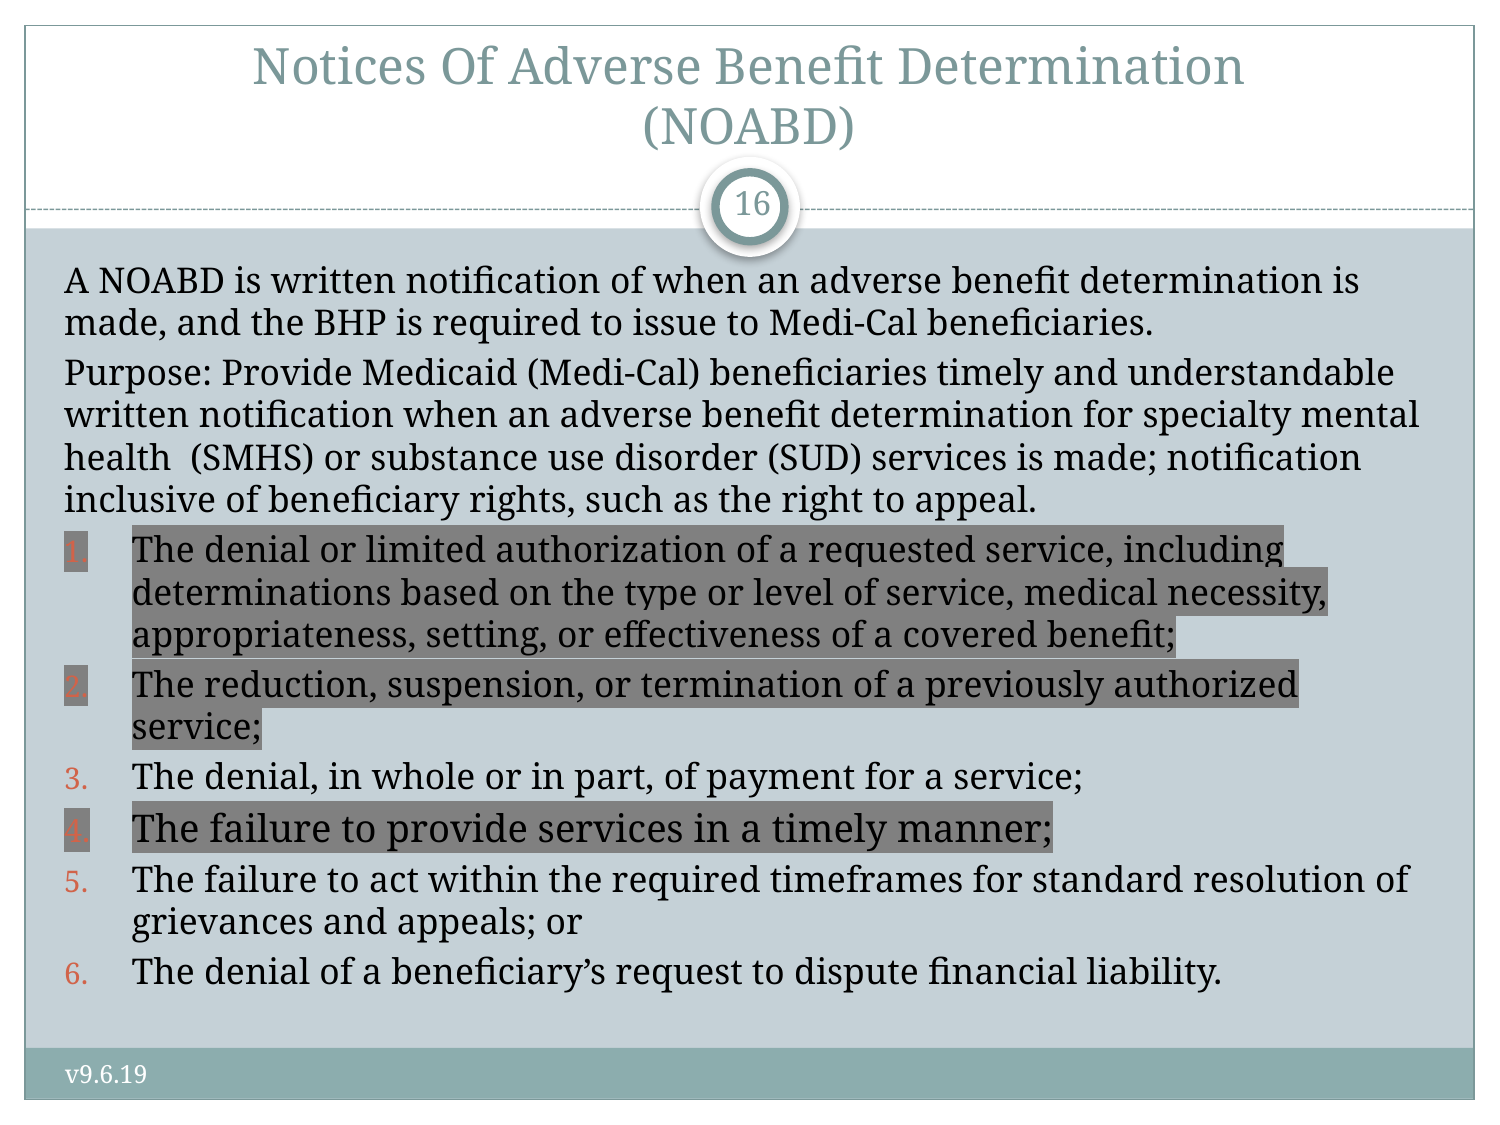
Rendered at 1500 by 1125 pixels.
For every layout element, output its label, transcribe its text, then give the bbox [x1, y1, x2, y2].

footer v9.6.19 [50, 1051, 638, 1112]
list A NOABD is written notification of when an adverse benefit determination is made, and the BHP is required to issue to Medi-Cal beneficiaries. Purpose: Provide Medicaid (Medi-Cal) beneficiaries timely and understandable written notification when an adverse benefit determination for specialty mental health (SMHS) or substance use disorder (SUD) services is made; notification inclusive of beneficiary rights, such as the right to appeal. The denial or limited authorization of a requested service, including determinations based on the type or level of service, medical necessity, appropriateness, setting, or effectiveness of a covered benefit; The reduction, suspension, or termination of a previously authorized service; The denial, in whole or in part, of payment for a service; The failure to provide services in a timely manner; The failure to act within the required timeframes for standard resolution of grievances and appeals; or The denial of a beneficiary’s request to dispute financial liability. [49, 250, 1445, 1001]
title Notices Of Adverse Benefit Determination (NOABD) [49, 37, 1450, 162]
slide_number 16 [715, 168, 791, 241]
